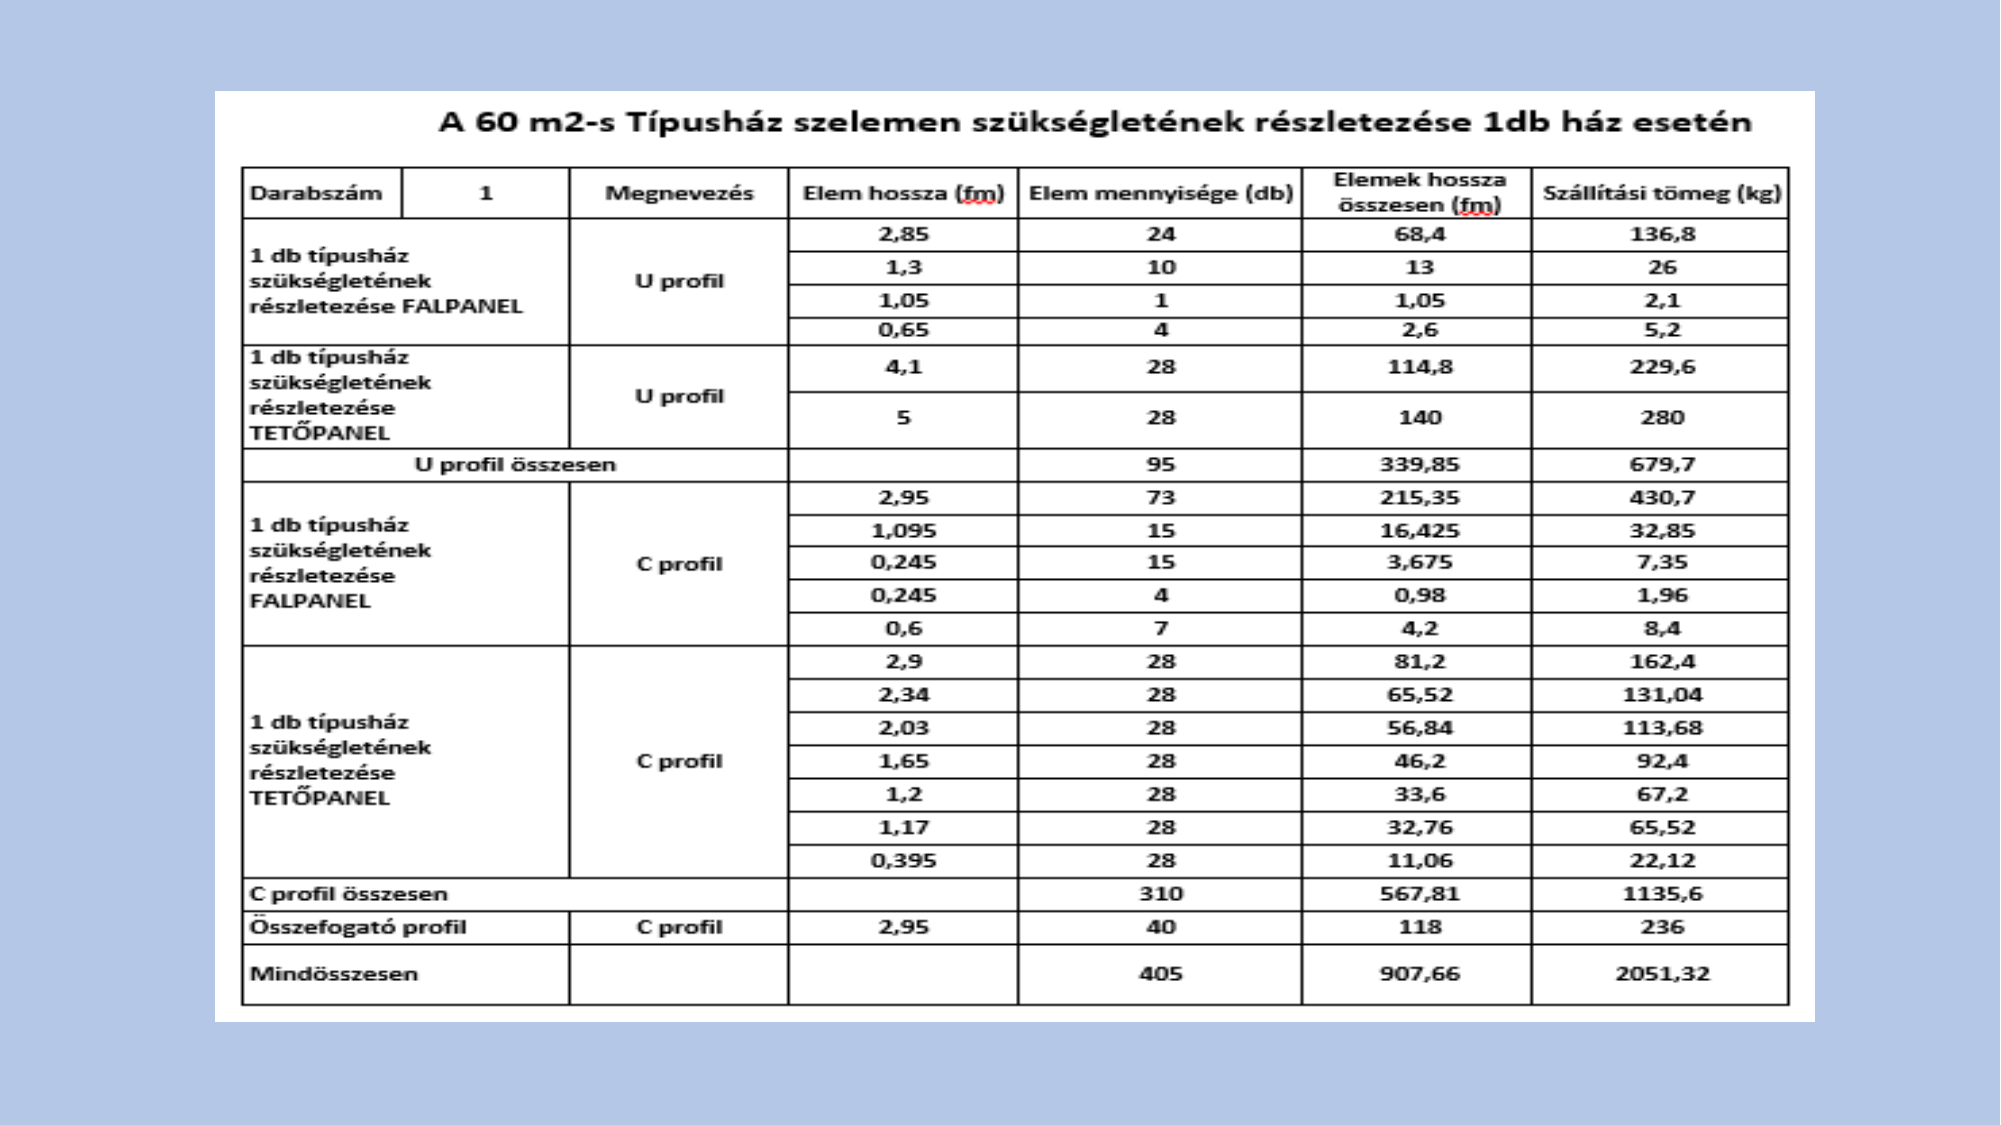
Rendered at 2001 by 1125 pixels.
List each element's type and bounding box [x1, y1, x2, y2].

picture [215, 91, 1815, 1022]
